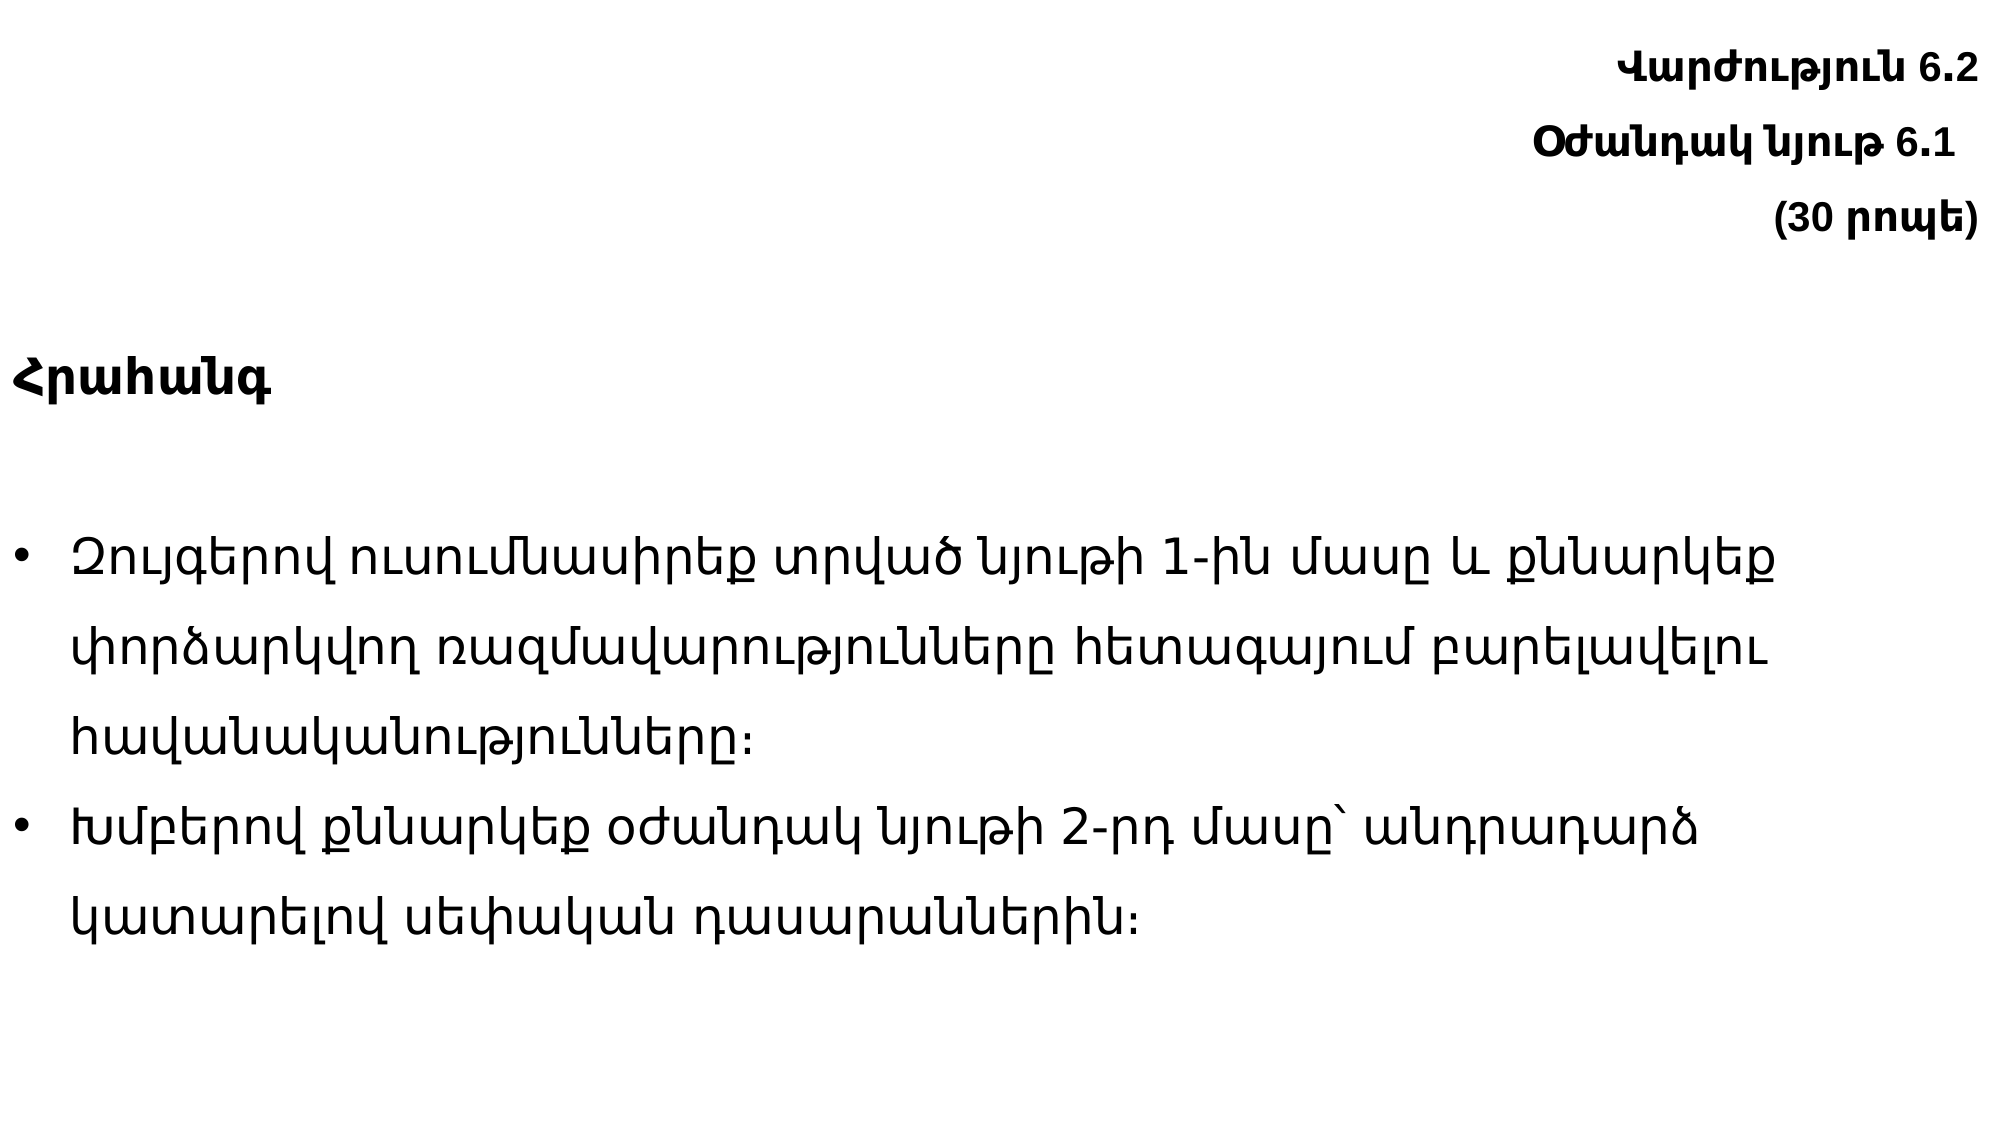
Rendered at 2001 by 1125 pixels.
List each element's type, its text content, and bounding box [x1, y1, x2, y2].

picture [291, 227, 1805, 1107]
text_box Վարժություն 6․2 Օժանդակ նյութ 6․1 (30 րոպե) Հրահանգ Զույգերով ուսումնասիրեք տրված նյութի 1-ին մասը և քննարկեք փորձարկվող ռազմավարությունները հետագայում բարելավելու հավանականությունները։ Խմբերով քննարկեք օժանդակ նյութի 2-րդ մասը՝ անդրադարձ կատարելով սեփական դասարաններին։ [0, 7, 1994, 1125]
